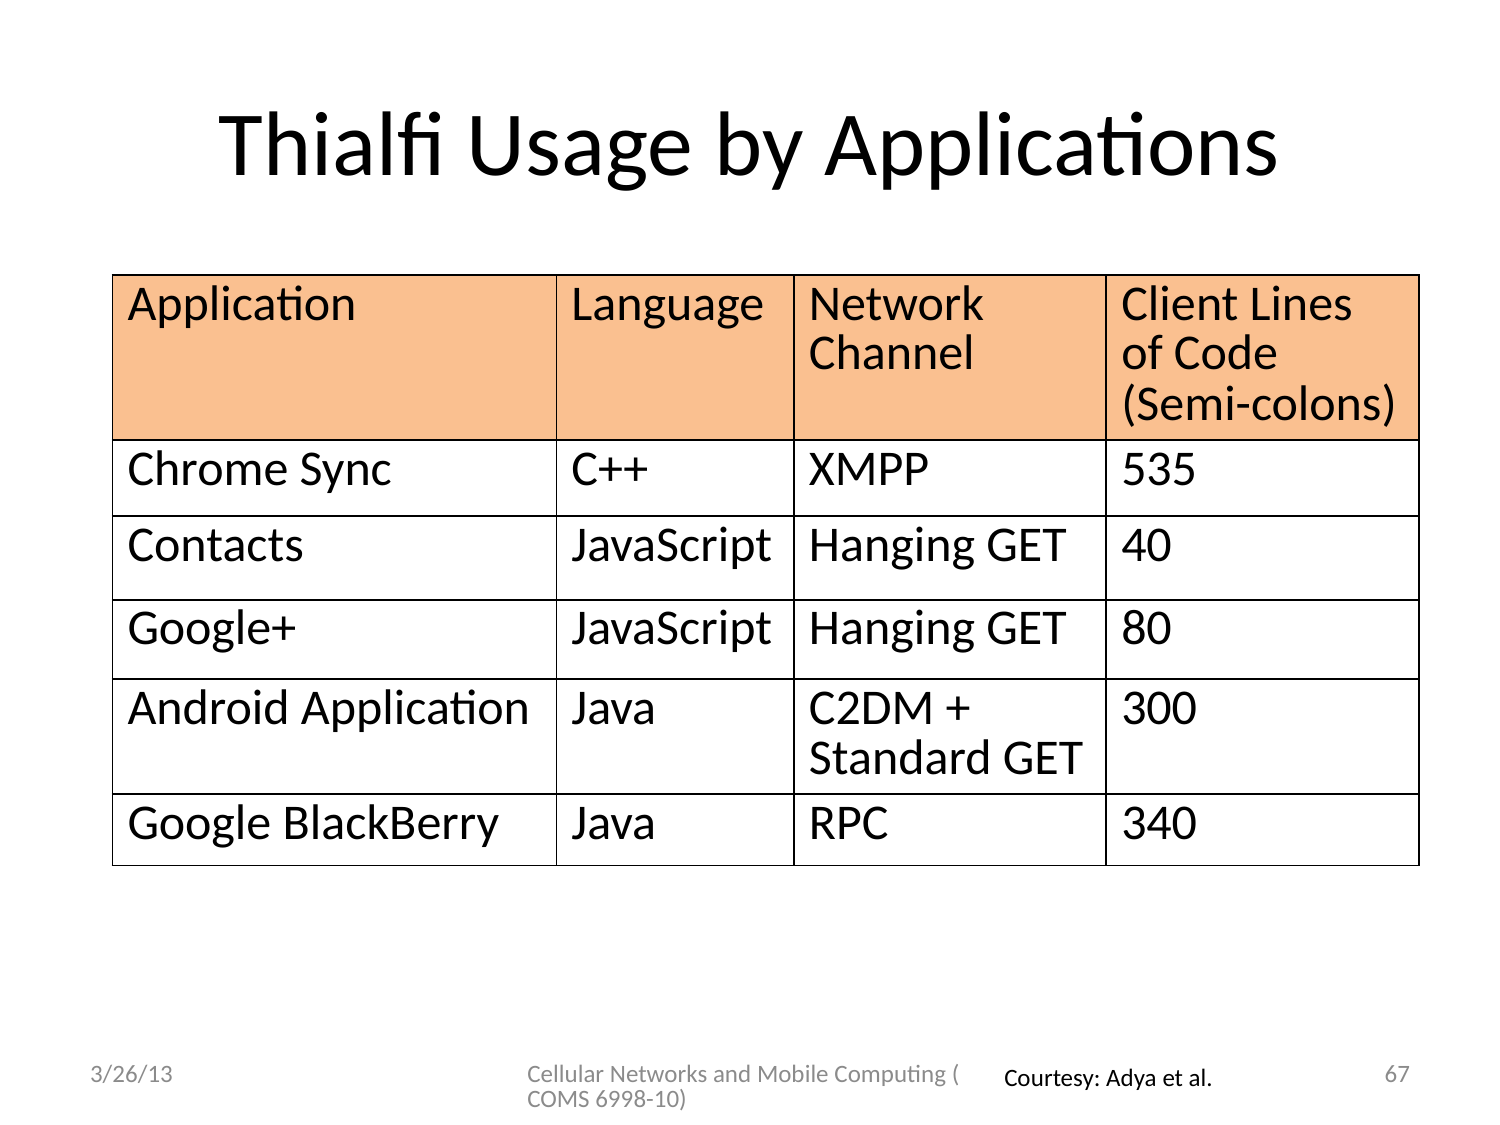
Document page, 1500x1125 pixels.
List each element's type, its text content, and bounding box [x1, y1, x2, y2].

table_cell 340 [1107, 795, 1418, 865]
table_cell Hanging GET [795, 601, 1105, 678]
table_cell Android Application [113, 680, 556, 793]
table_header Application [113, 276, 556, 439]
table_cell Hanging GET [795, 517, 1105, 599]
table_cell C++ [557, 441, 793, 515]
table_cell XMPP [795, 441, 1105, 515]
table_cell Google BlackBerry [113, 795, 556, 865]
table_cell Contacts [113, 517, 556, 599]
table_cell 300 [1107, 680, 1418, 793]
title Thialfi Usage by Applications [75, 45, 1425, 233]
table_cell Google+ [113, 601, 556, 678]
table_cell 40 [1107, 517, 1418, 599]
table_cell JavaScript [557, 601, 793, 678]
table_cell Java [557, 795, 793, 865]
table_cell Java [557, 680, 793, 793]
table_cell C2DM + Standard GET [795, 680, 1105, 793]
slide_number 67 [1074, 1042, 1425, 1103]
footer Cellular Networks and Mobile Computing (COMS 6998-10) [512, 1042, 988, 1103]
table_cell RPC [795, 795, 1105, 865]
table_cell JavaScript [557, 517, 793, 599]
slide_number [75, 1042, 425, 1103]
table_cell Chrome Sync [113, 441, 556, 515]
table_cell 535 [1107, 441, 1418, 515]
text_box Courtesy: Adya et al. [989, 1054, 1229, 1100]
table_header Network Channel [795, 276, 1105, 439]
table_header Language [557, 276, 793, 439]
table_header Client Lines of Code (Semi-colons) [1107, 276, 1418, 439]
table_cell 80 [1107, 601, 1418, 678]
